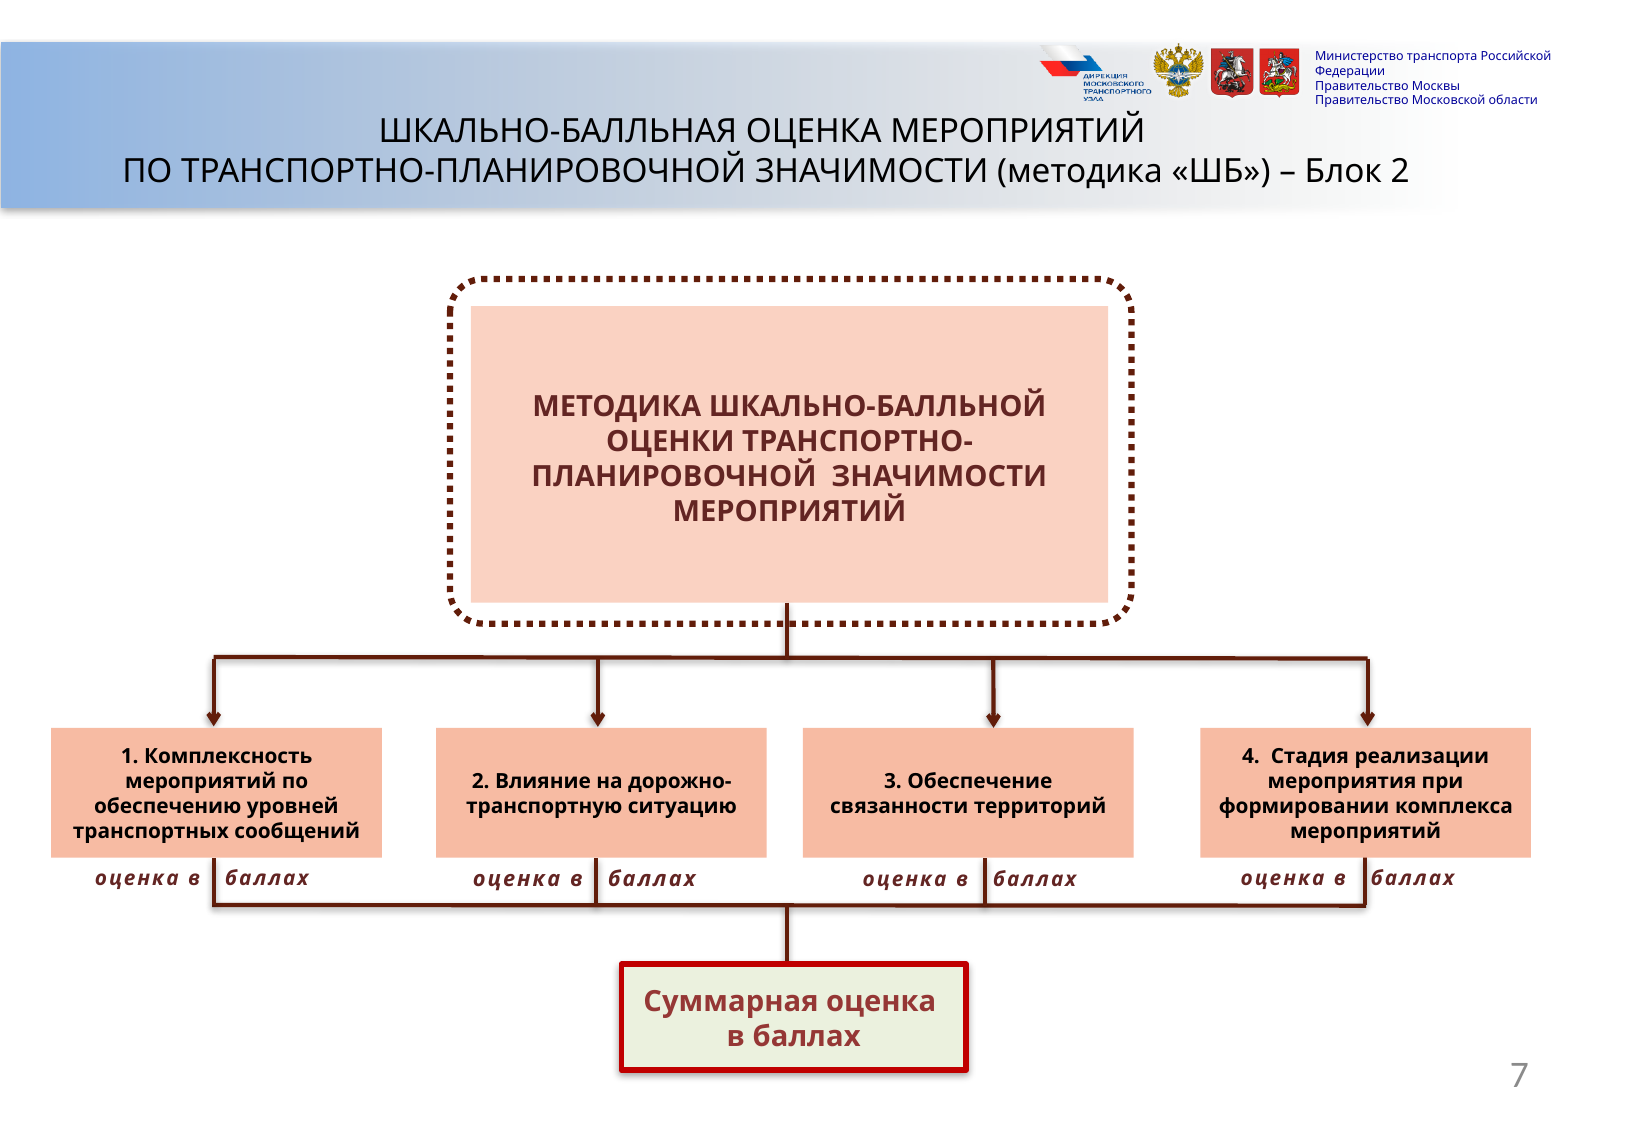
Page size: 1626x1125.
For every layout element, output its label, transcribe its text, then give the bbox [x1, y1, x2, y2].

text_box 7 [1164, 1042, 1544, 1103]
title ШКАЛЬНО-БАЛЛЬНАЯ ОЦЕНКА МЕРОПРИЯТИЙ ПО ТРАНСПОРТНО-ПЛАНИРОВОЧНОЙ ЗНАЧИМОСТИ (методика «ШБ») – Блок 2 [34, 78, 1500, 220]
picture [1029, 38, 1303, 78]
text_box оценка в баллах [80, 860, 206, 897]
text_box оценка в баллах [1373, 857, 1510, 897]
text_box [211, 278, 1368, 965]
text_box 1. Комплексность мероприятий по обеспечению уровней транспортных сообщений [49, 726, 206, 860]
text_box 4. Стадия реализации мероприятия при формировании комплекса мероприятий [1373, 726, 1533, 860]
text_box Суммарная оценка в баллах [621, 973, 967, 1071]
